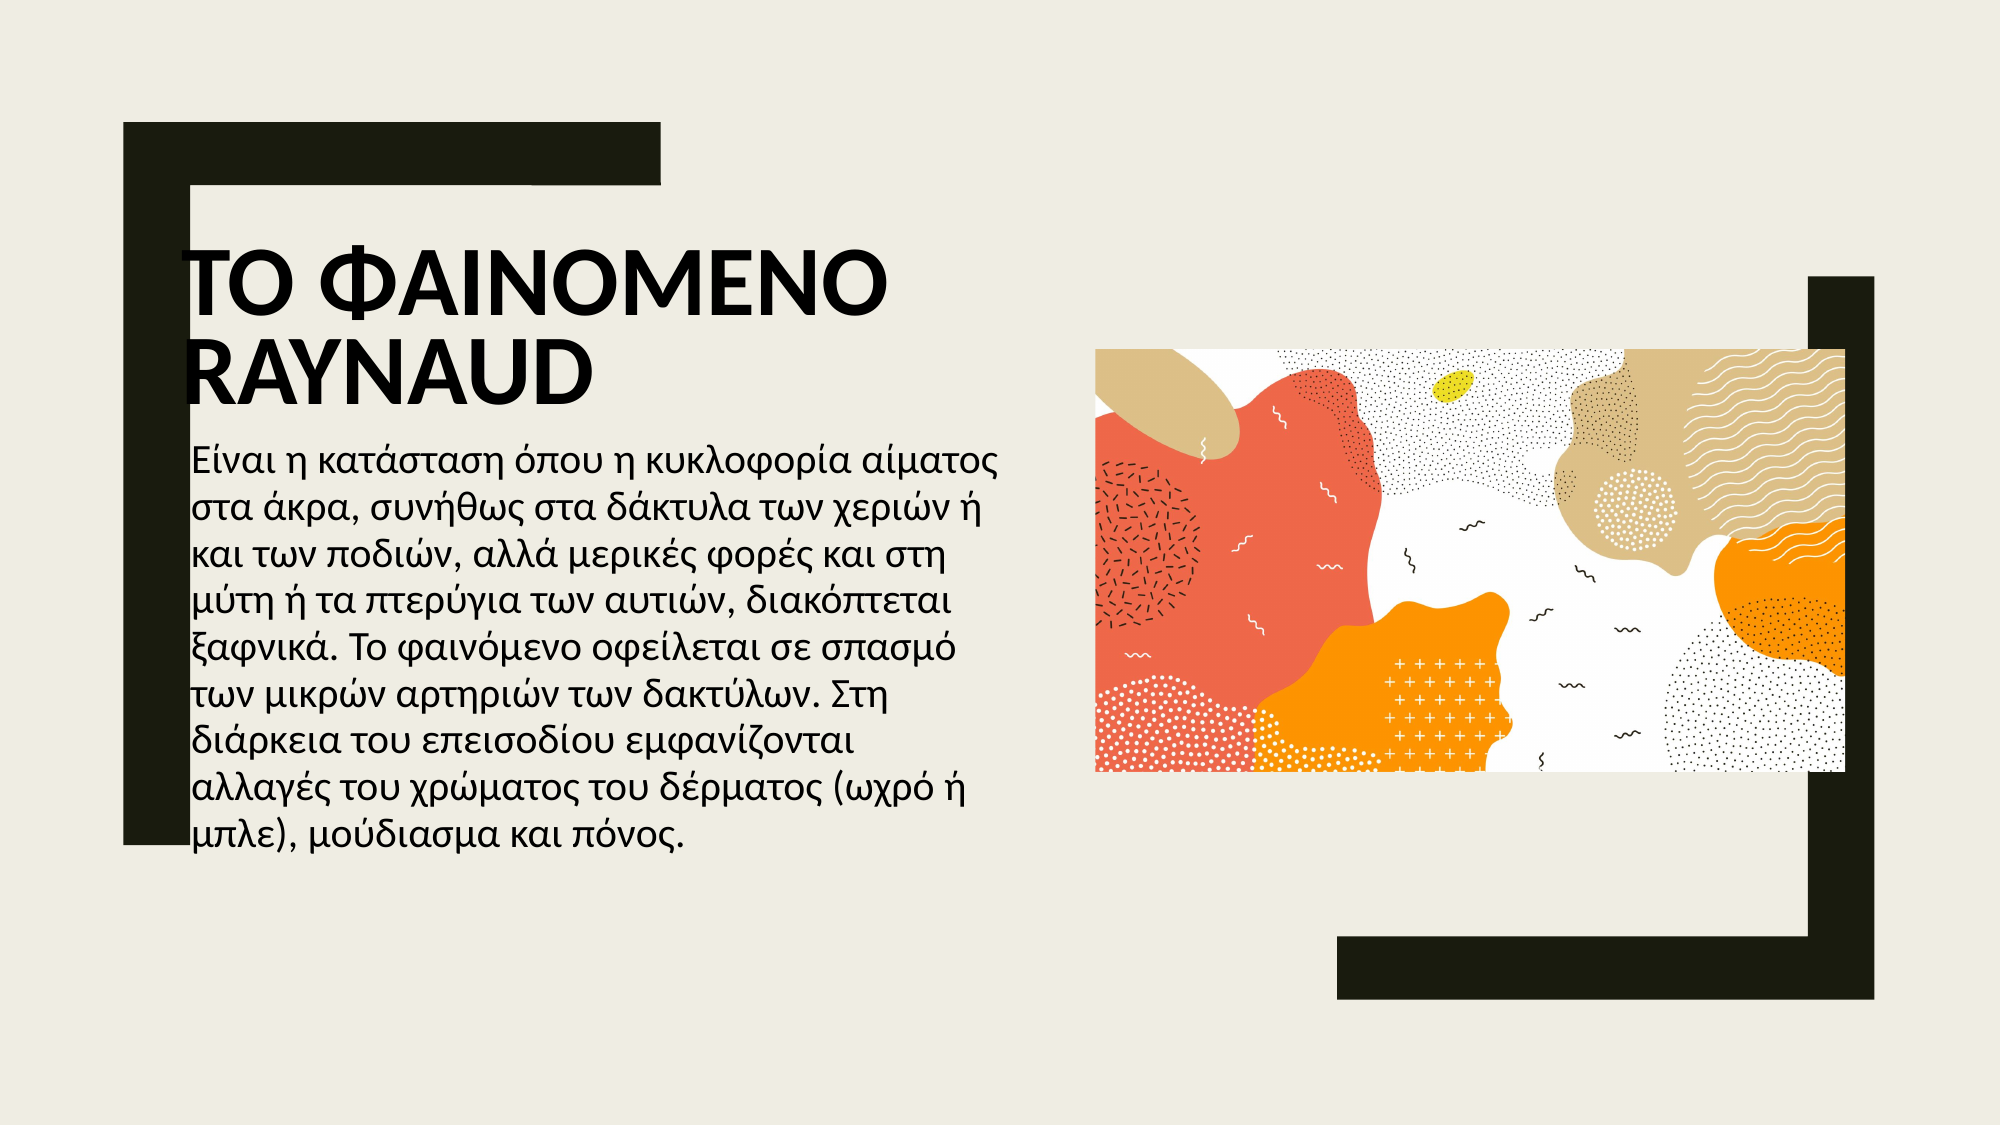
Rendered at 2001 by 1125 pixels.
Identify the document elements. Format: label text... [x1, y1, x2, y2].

picture [1095, 349, 1846, 772]
title Το φαινόμενο Raynaud [166, 138, 1020, 430]
subtitle Είναι η κατάσταση όπου η κυκλοφορία αίματος στα άκρα, συνήθως στα δάκτυλα των χεριών ή και των ποδιών, αλλά μερικές φορές και στη μύτη ή τα πτερύγια των αυτιών, διακόπτεται ξαφνικά. Το φαινόμενο οφείλεται σε σπασμό των μικρών αρτηριών των δακτύλων. Στη διάρκεια του επεισοδίου εμφανίζονται αλλαγές του χρώματος του δέρματος (ωχρό ή μπλε), μούδιασμα και πόνος. [176, 429, 1020, 936]
